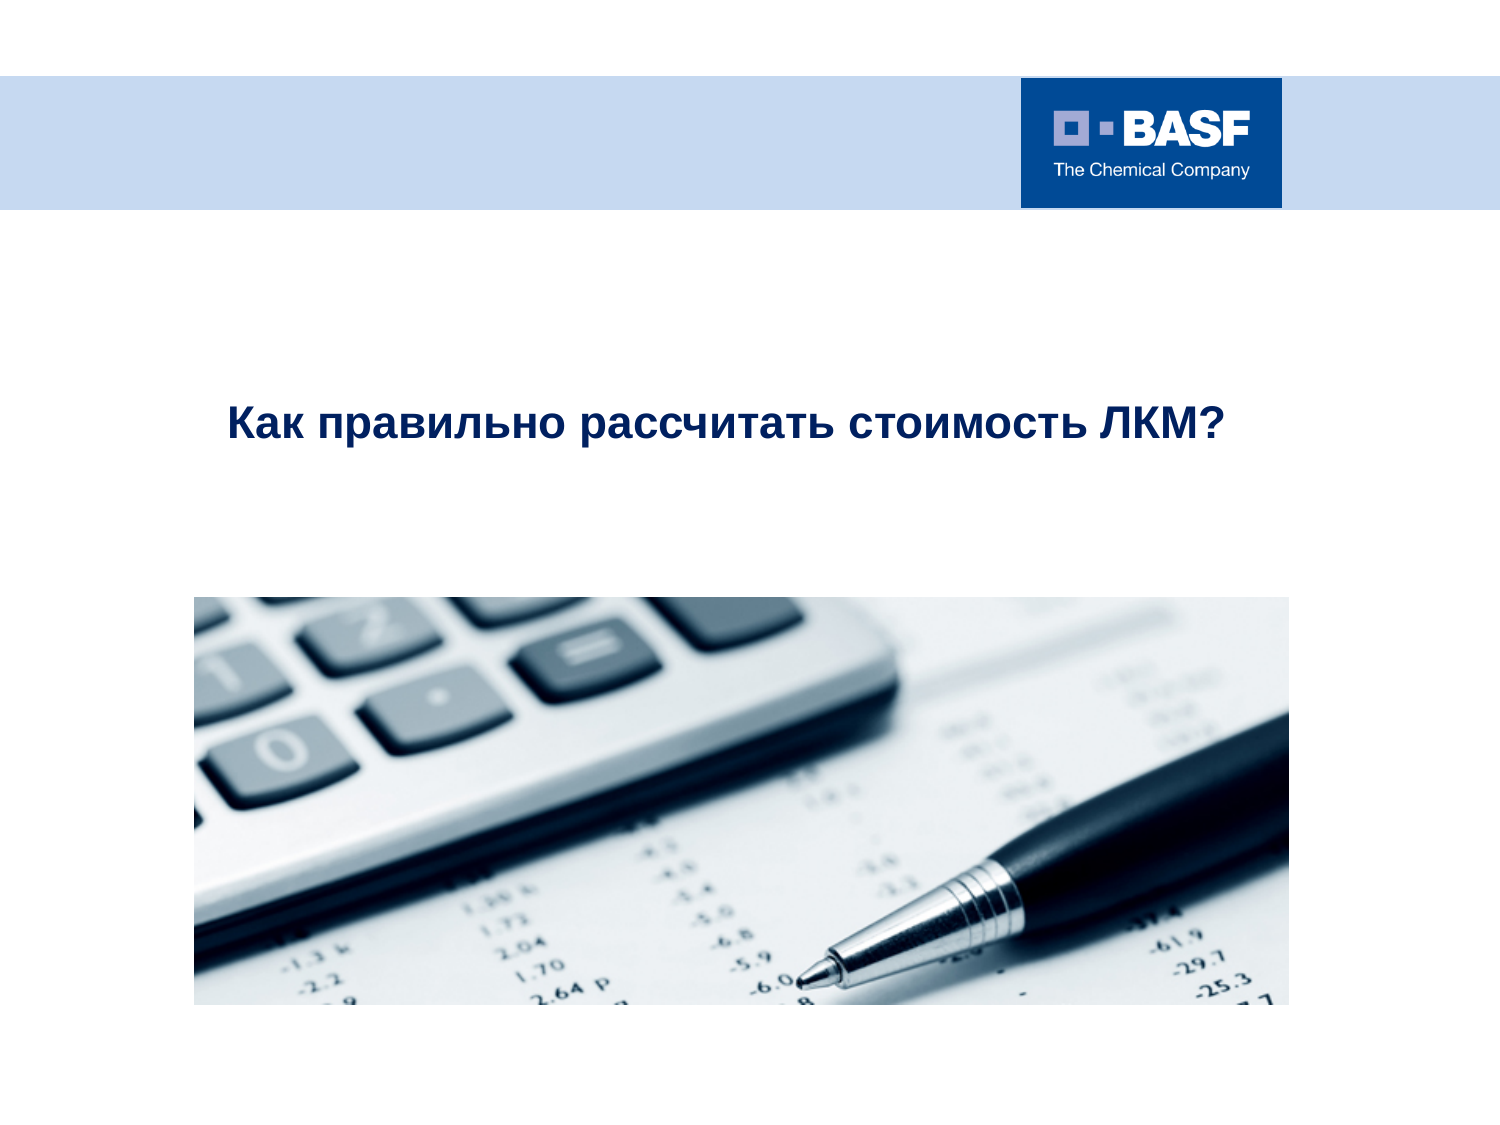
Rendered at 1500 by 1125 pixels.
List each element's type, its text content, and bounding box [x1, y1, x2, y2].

text_box Как правильно рассчитать стоимость ЛКМ? [212, 385, 1243, 456]
picture [1021, 77, 1283, 209]
picture [194, 597, 1289, 1005]
text_box [0, 76, 1023, 210]
text_box [1280, 76, 1500, 210]
